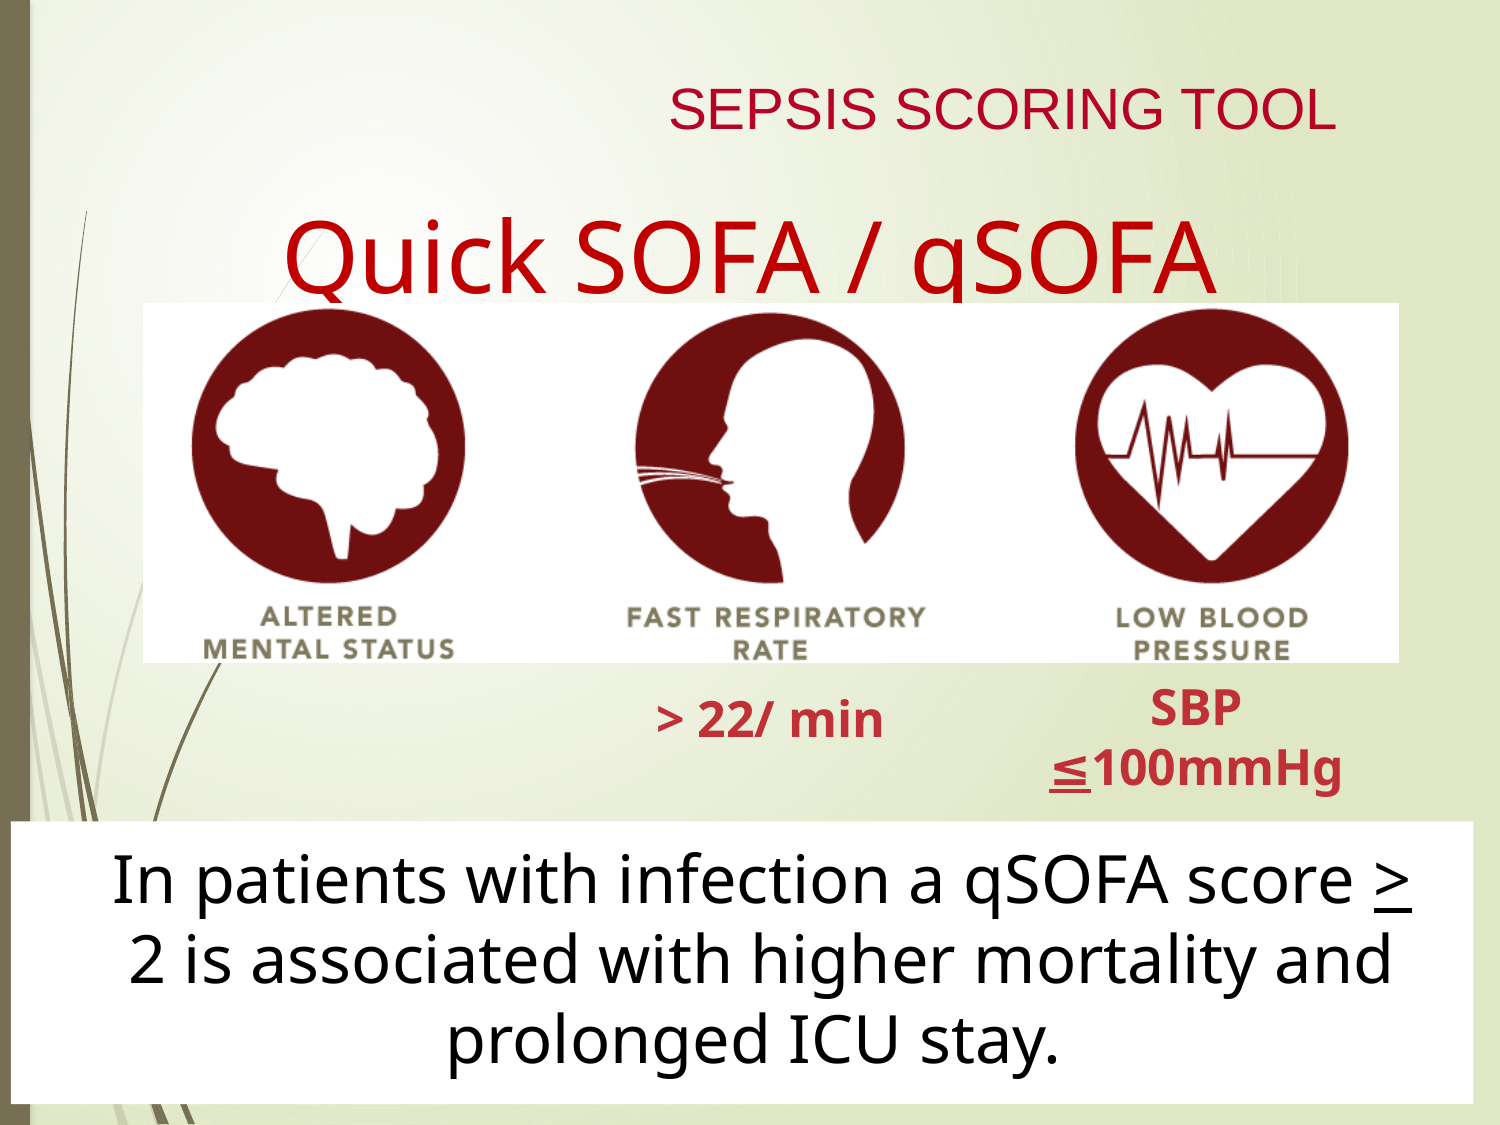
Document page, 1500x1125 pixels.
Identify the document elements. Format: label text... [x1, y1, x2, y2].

text_box In patients with infection a qSOFA score > 2 is associated with higher mortality and prolonged ICU stay. [75, 829, 1450, 1084]
text_box SEPSIS Scoring tool [583, 47, 1424, 167]
text_box > 22/ min [620, 680, 921, 755]
text_box [10, 820, 1475, 1105]
picture [143, 303, 1399, 663]
title Quick SOFA / qSOFA [101, 185, 1399, 316]
text_box SBP ≤100mmHg [1024, 672, 1369, 803]
